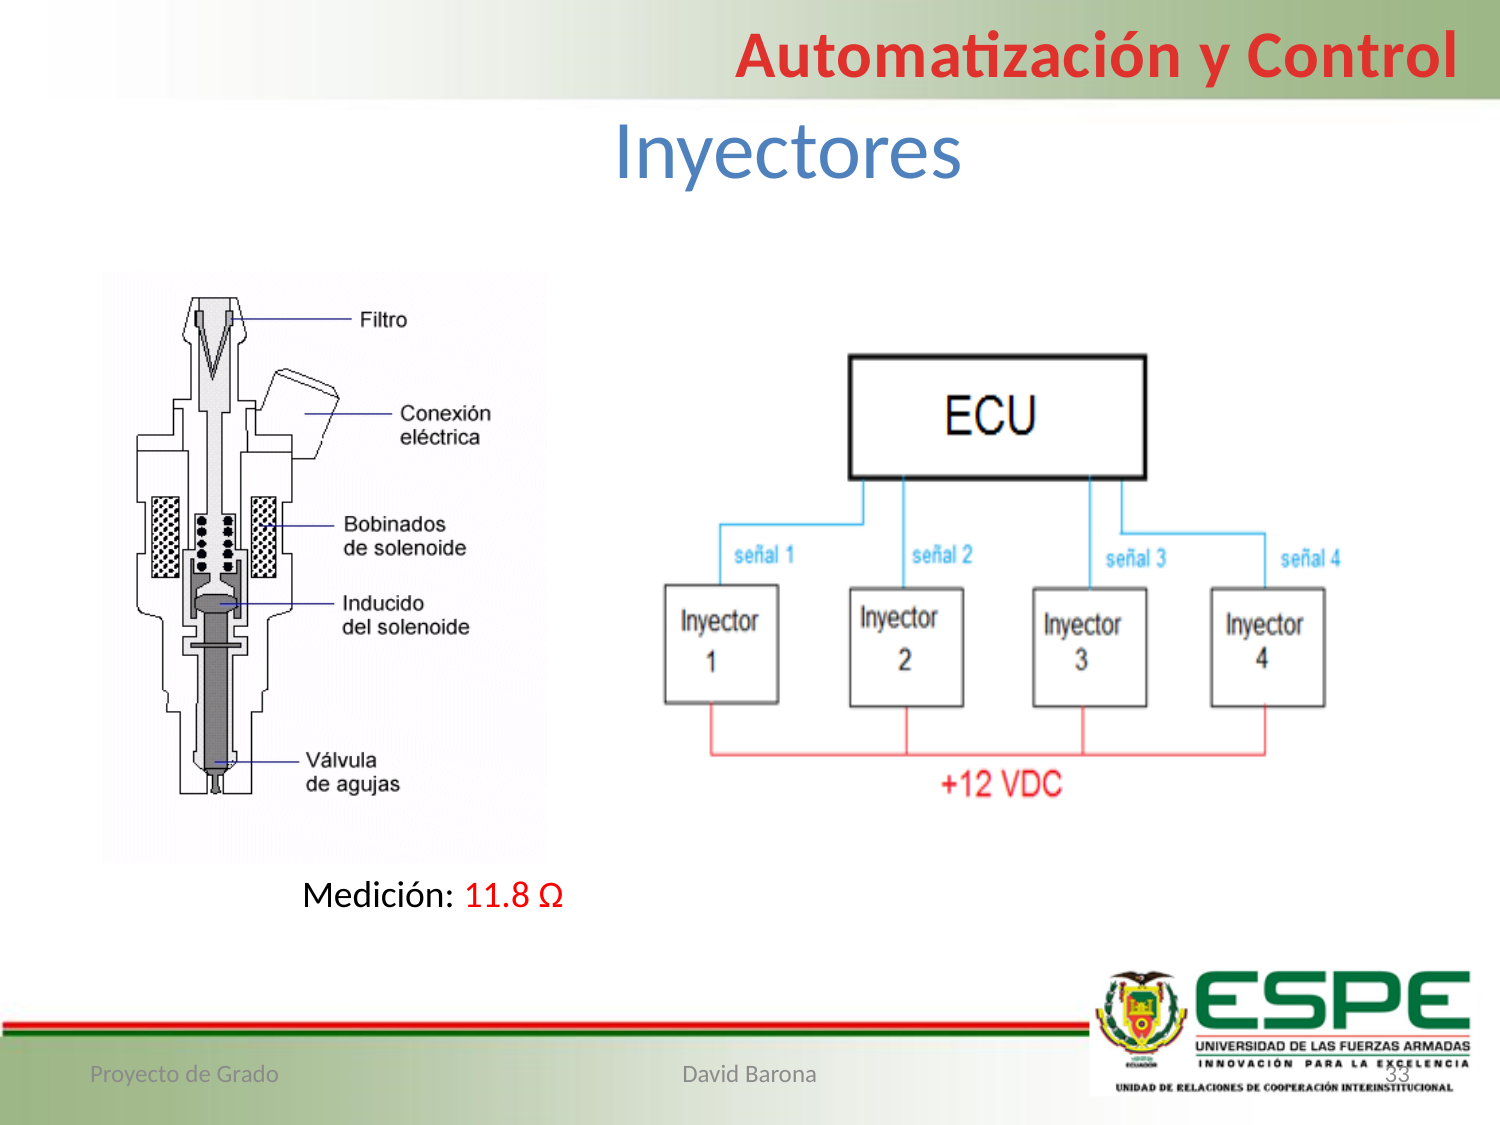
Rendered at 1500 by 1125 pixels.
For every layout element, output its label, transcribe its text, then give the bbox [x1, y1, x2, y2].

picture [0, 0, 1500, 1125]
text_box Inyectores [598, 87, 979, 203]
text_box Medición: 11.8 Ω [287, 862, 888, 923]
slide_number Proyecto de Grado [75, 1042, 425, 1103]
text_box Automatización y Control [375, 3, 1475, 99]
footer David Barona [512, 1042, 988, 1103]
slide_number 33 [1074, 1042, 1425, 1103]
